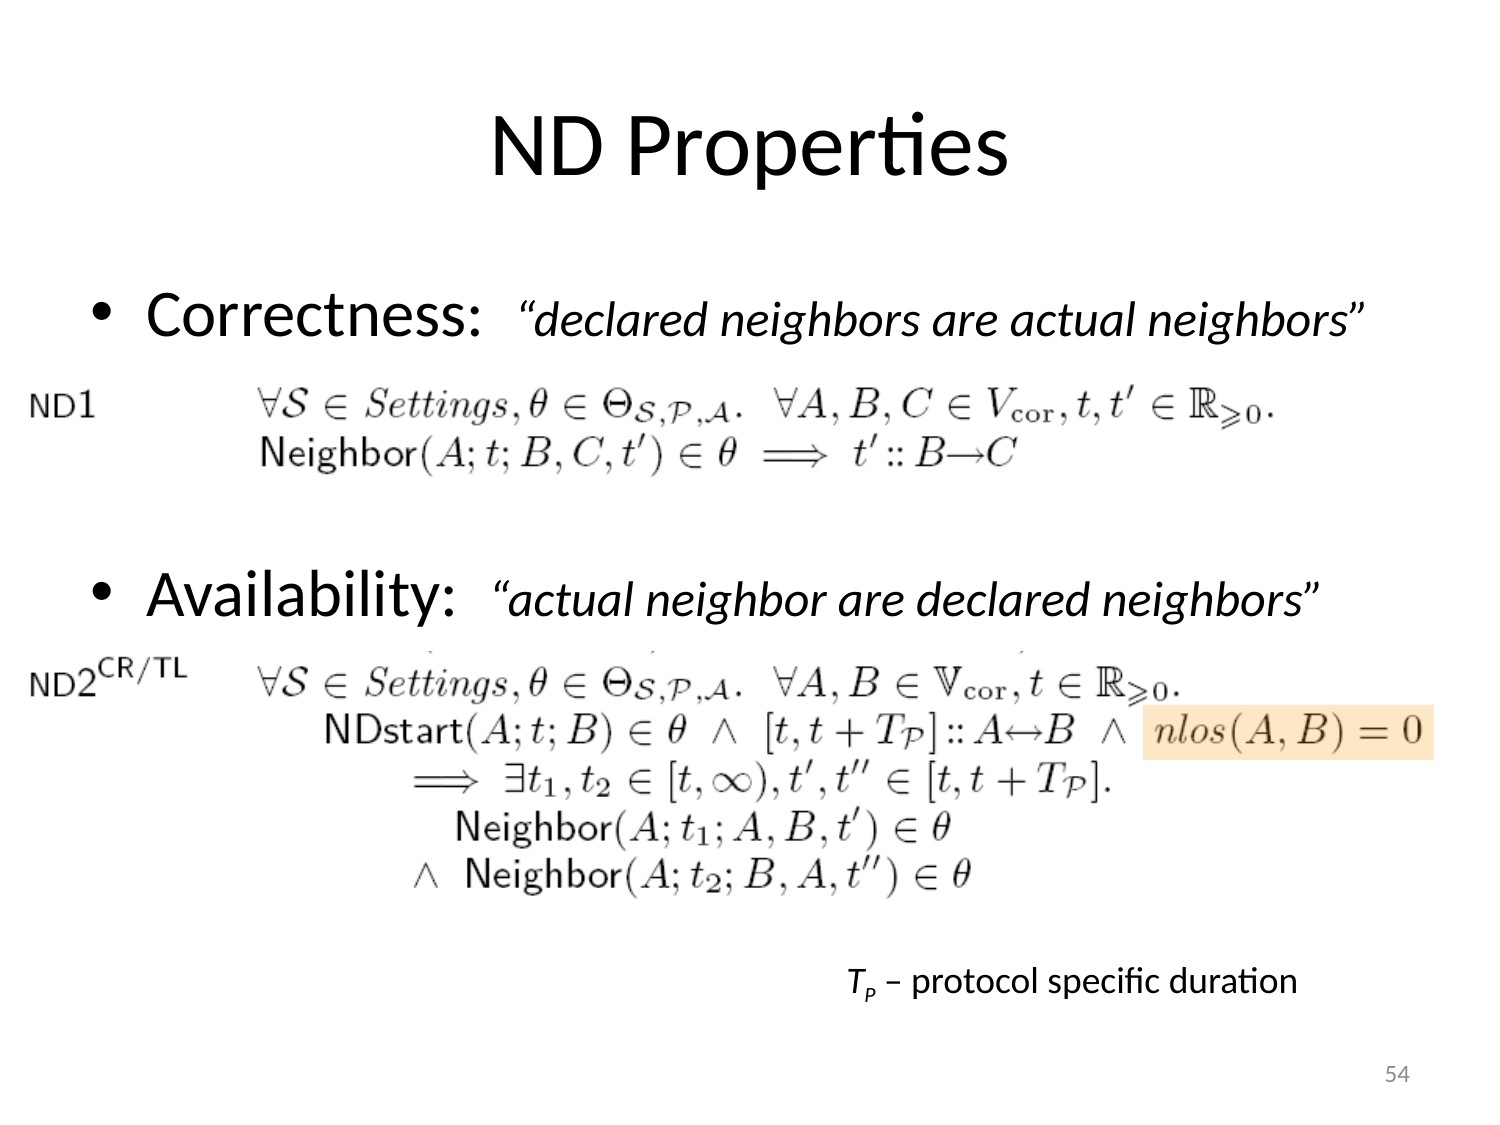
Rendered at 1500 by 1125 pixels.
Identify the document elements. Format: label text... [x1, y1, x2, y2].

text_box TP – protocol specific duration [831, 948, 1314, 1015]
list Correctness: “declared neighbors are actual neighbors” Availability: “actual neighbor are declared neighbors” [75, 907, 1425, 1005]
picture [22, 651, 1433, 899]
list Correctness: “declared neighbors are actual neighbors” Availability: “actual neighbor are declared neighbors” [75, 262, 1425, 649]
picture [22, 369, 1281, 480]
slide_number 54 [1074, 1042, 1425, 1103]
title ND Properties [75, 45, 1425, 233]
